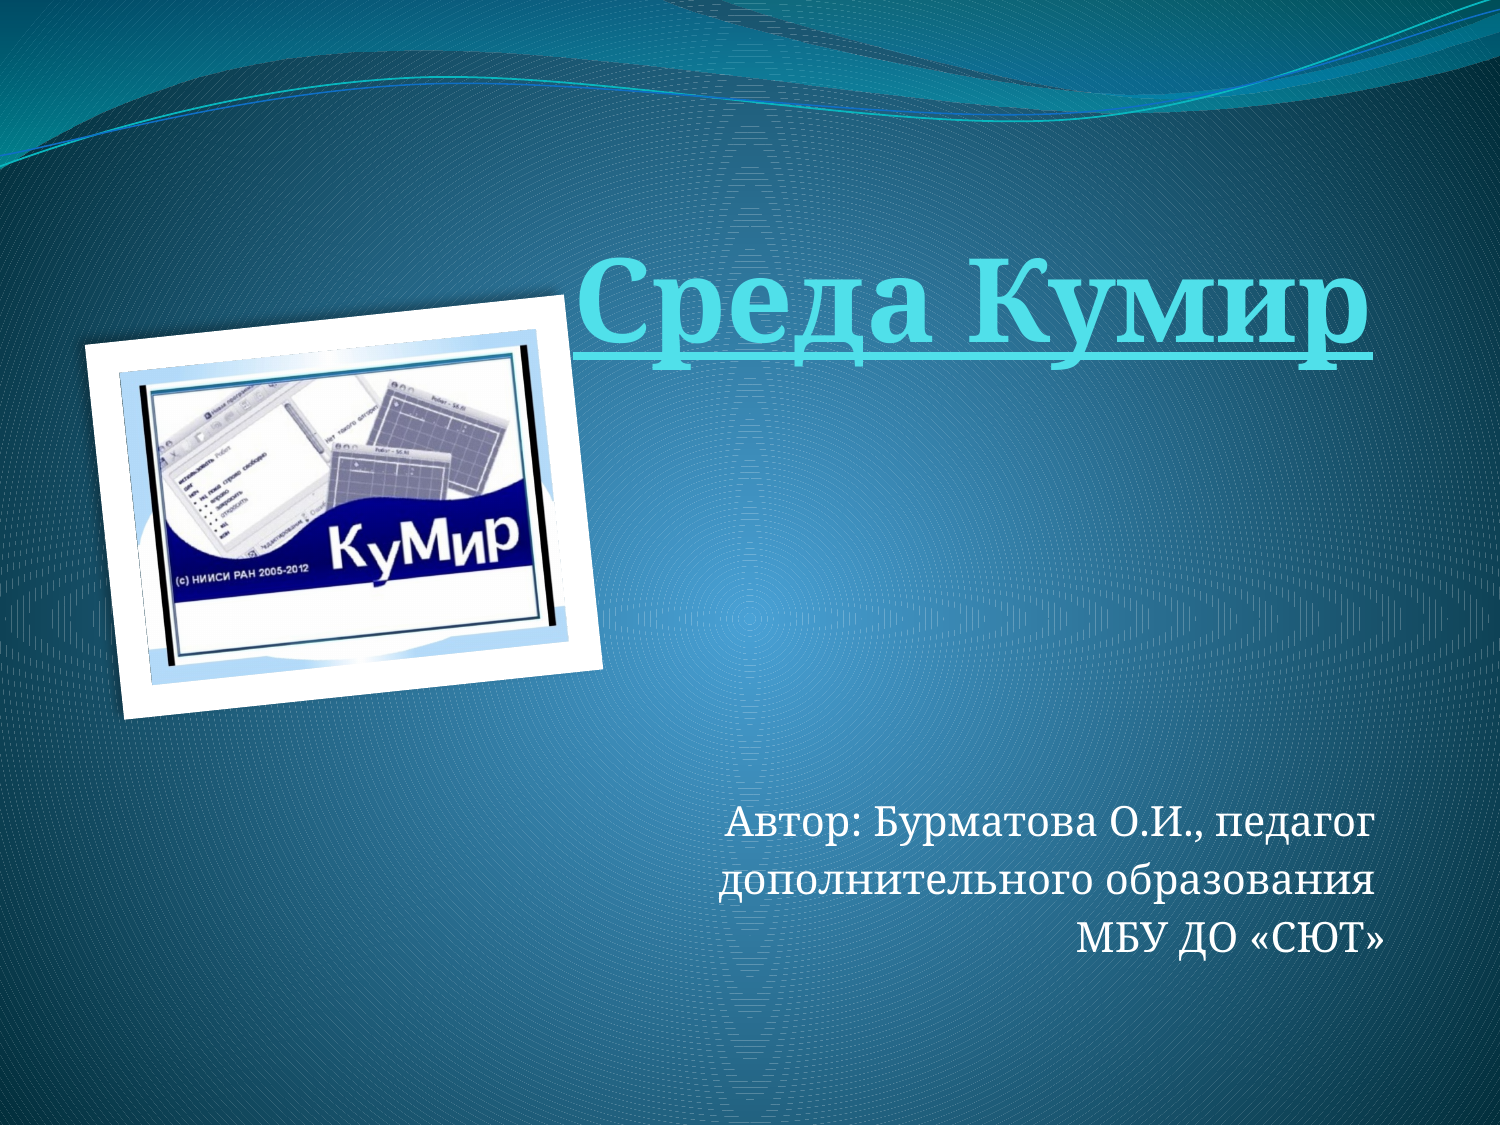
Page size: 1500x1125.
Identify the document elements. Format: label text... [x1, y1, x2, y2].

picture [120, 372, 129, 453]
subtitle Автор: Бурматова О.И., педагог дополнительного образования МБУ ДО «СЮТ» [100, 786, 1389, 1075]
picture [134, 329, 554, 665]
picture [152, 674, 250, 685]
title Среда Кумир [87, 224, 1376, 525]
picture [558, 548, 568, 642]
